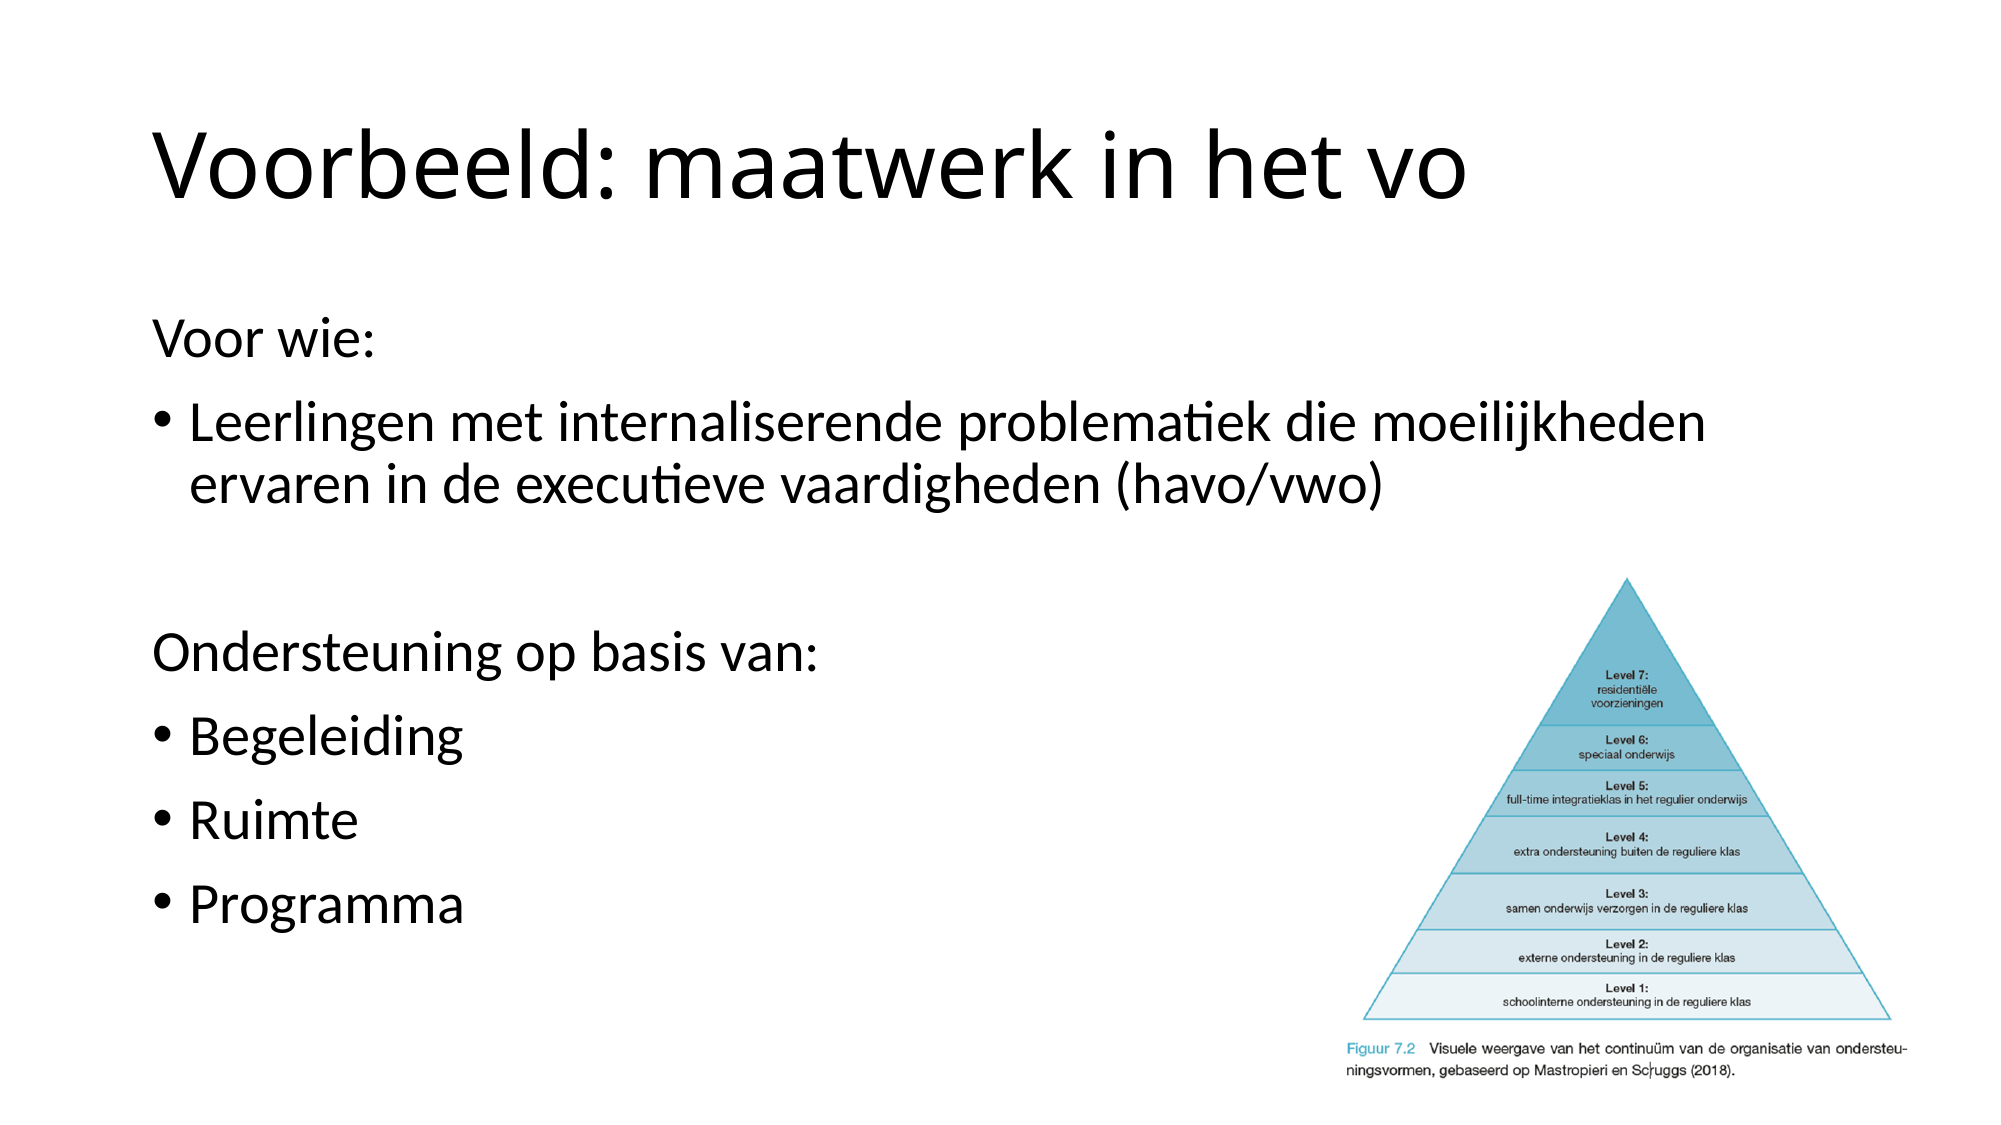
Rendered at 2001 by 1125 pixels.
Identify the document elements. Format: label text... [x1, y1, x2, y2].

list Voor wie: Leerlingen met internaliserende problematiek die moeilijkheden ervaren in de executieve vaardigheden (havo/vwo) Ondersteuning op basis van: Begeleiding Ruimte Programma [137, 299, 1863, 1014]
picture [1300, 562, 1958, 1090]
title Voorbeeld: maatwerk in het vo [137, 59, 1863, 278]
